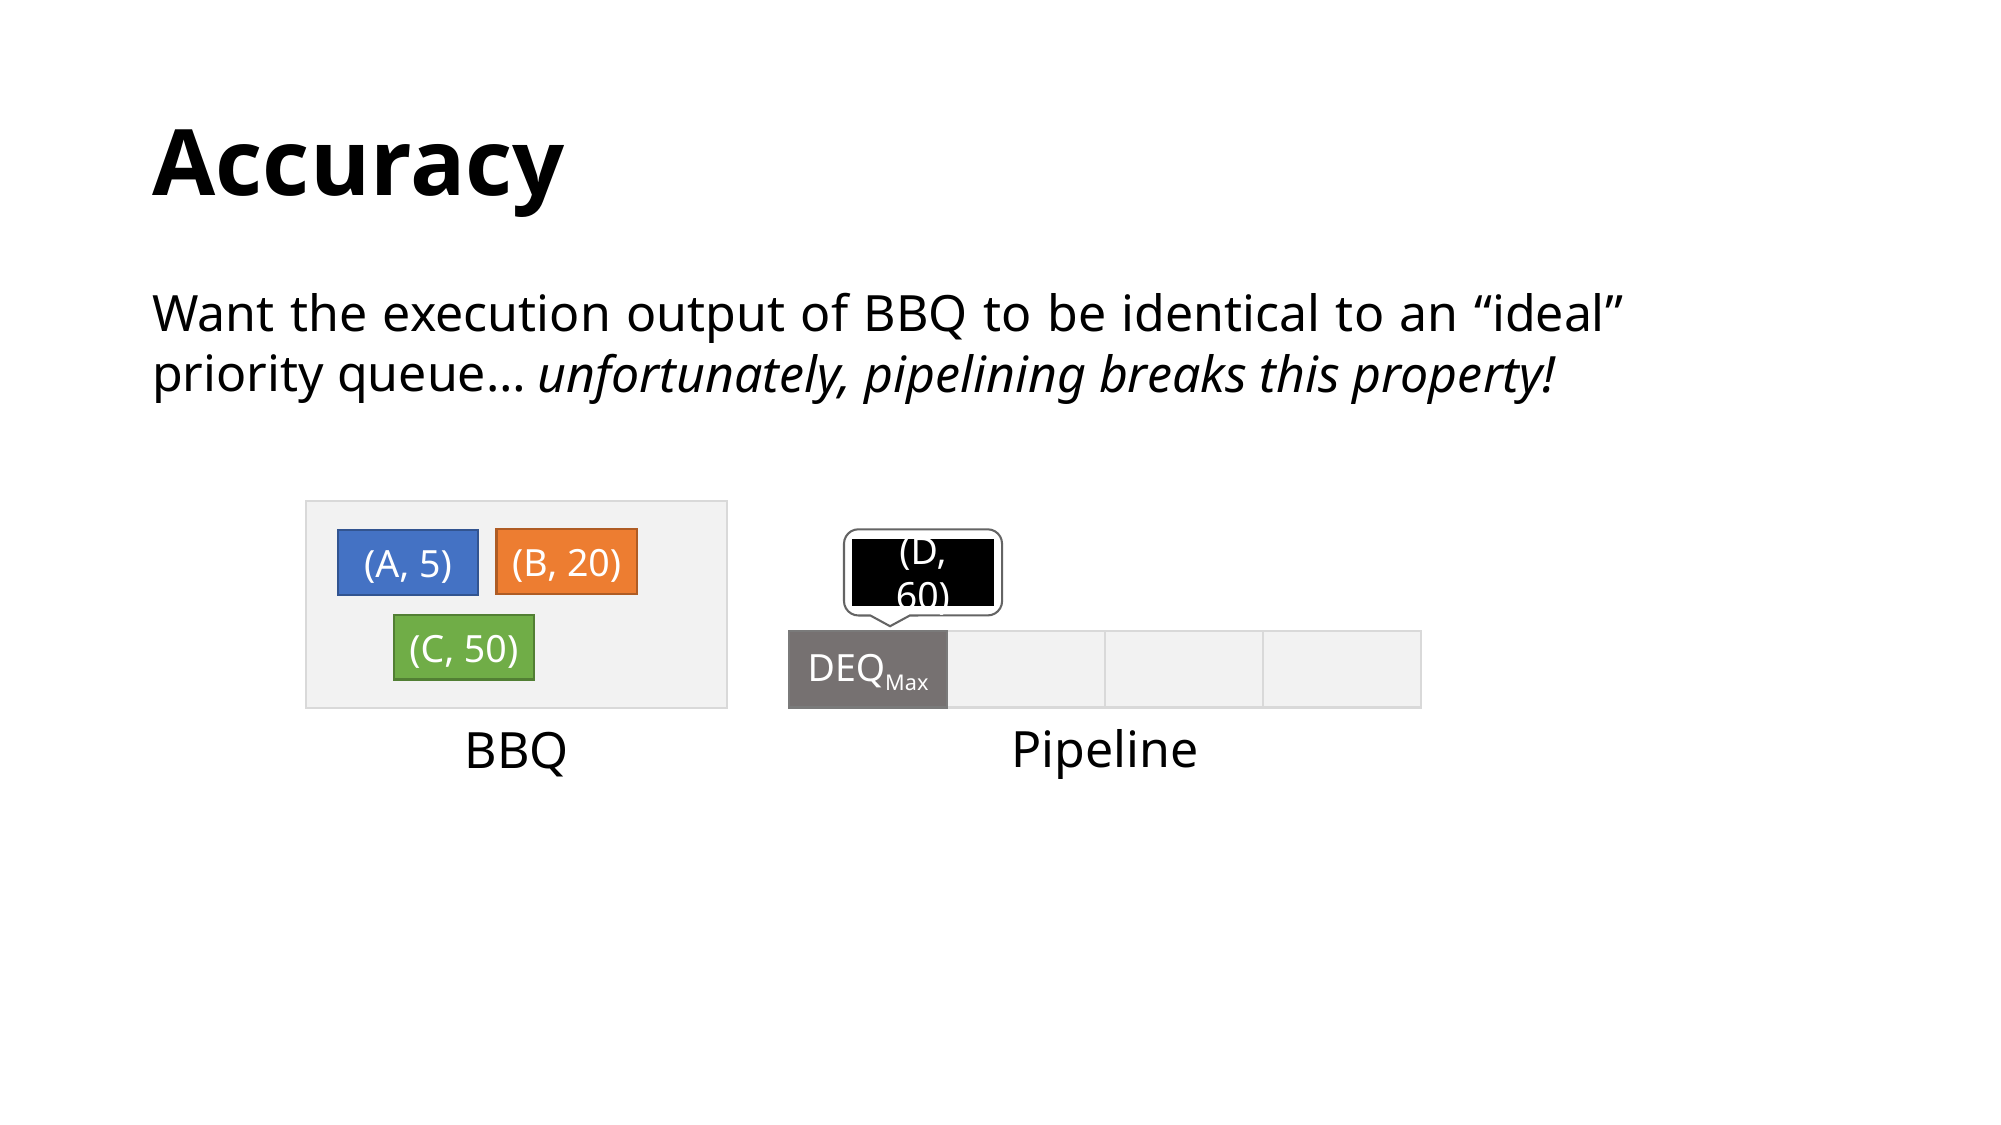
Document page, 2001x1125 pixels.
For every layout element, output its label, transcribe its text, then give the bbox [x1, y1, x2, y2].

text_box [1264, 630, 1422, 709]
text_box unfortunately, pipelining breaks this property! [522, 334, 1630, 410]
text_box [1104, 630, 1264, 709]
text_box BBQ [437, 710, 596, 786]
text_box [948, 630, 1104, 709]
text_box [842, 528, 1004, 628]
title Accuracy [137, 56, 1863, 275]
text_box (A, 5) [337, 529, 479, 596]
text_box Pipeline [986, 710, 1224, 785]
text_box (B, 20) [495, 528, 638, 595]
text_box (C, 50) [393, 614, 535, 681]
text_box [305, 500, 728, 709]
text_box DEQMax [788, 630, 948, 709]
text_box Want the execution output of BBQ to be identical to an “ideal” priority queue… [137, 274, 1639, 409]
text_box (D, 60) [852, 539, 994, 606]
